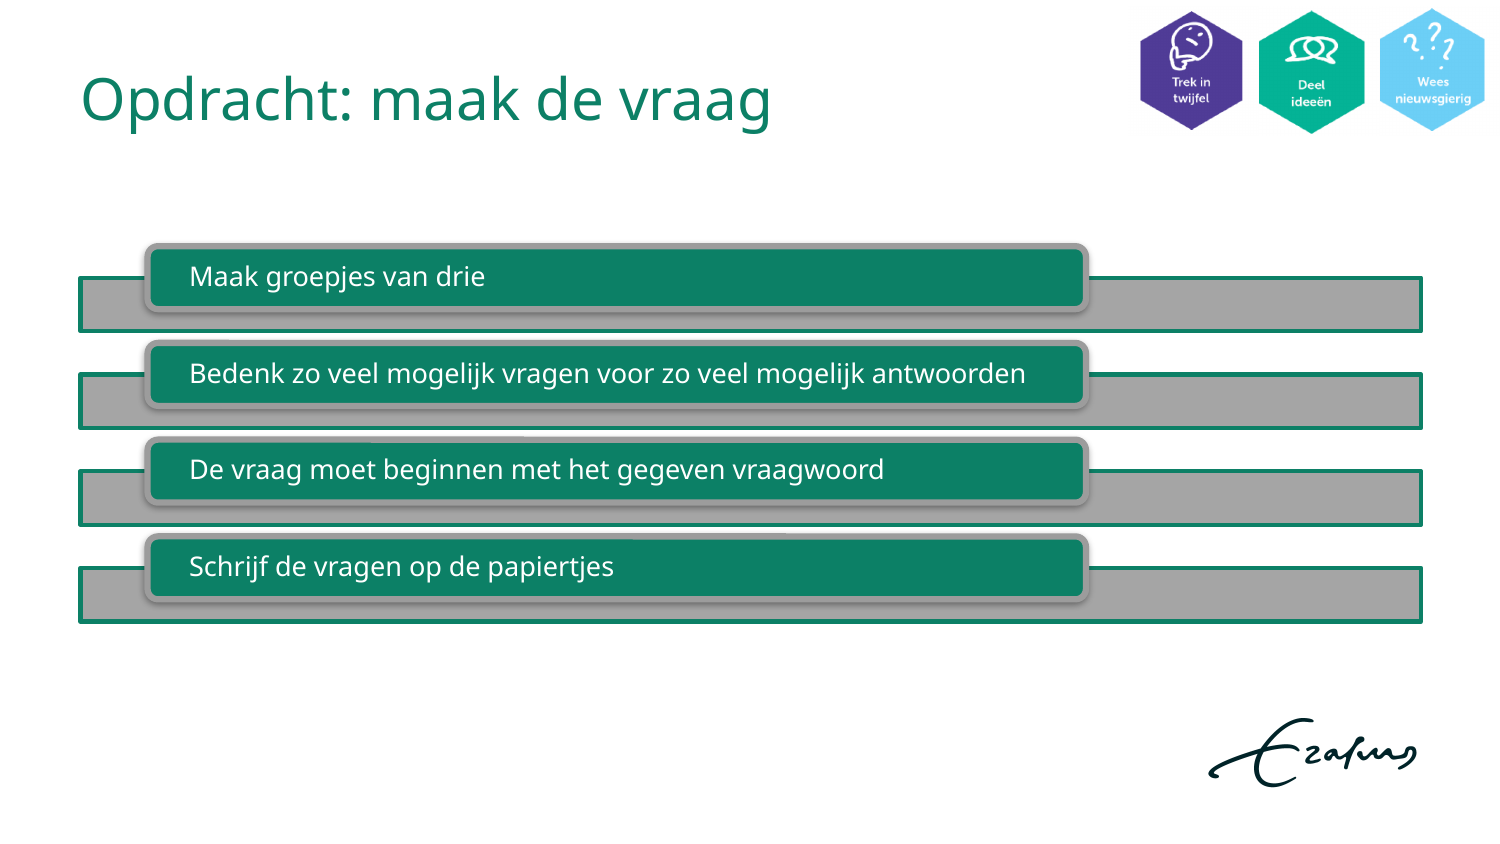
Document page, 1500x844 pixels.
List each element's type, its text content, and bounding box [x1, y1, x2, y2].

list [80, 159, 1422, 709]
picture [1198, 705, 1434, 800]
picture [1127, 5, 1500, 136]
title Opdracht: maak de vraag [80, 64, 1422, 158]
